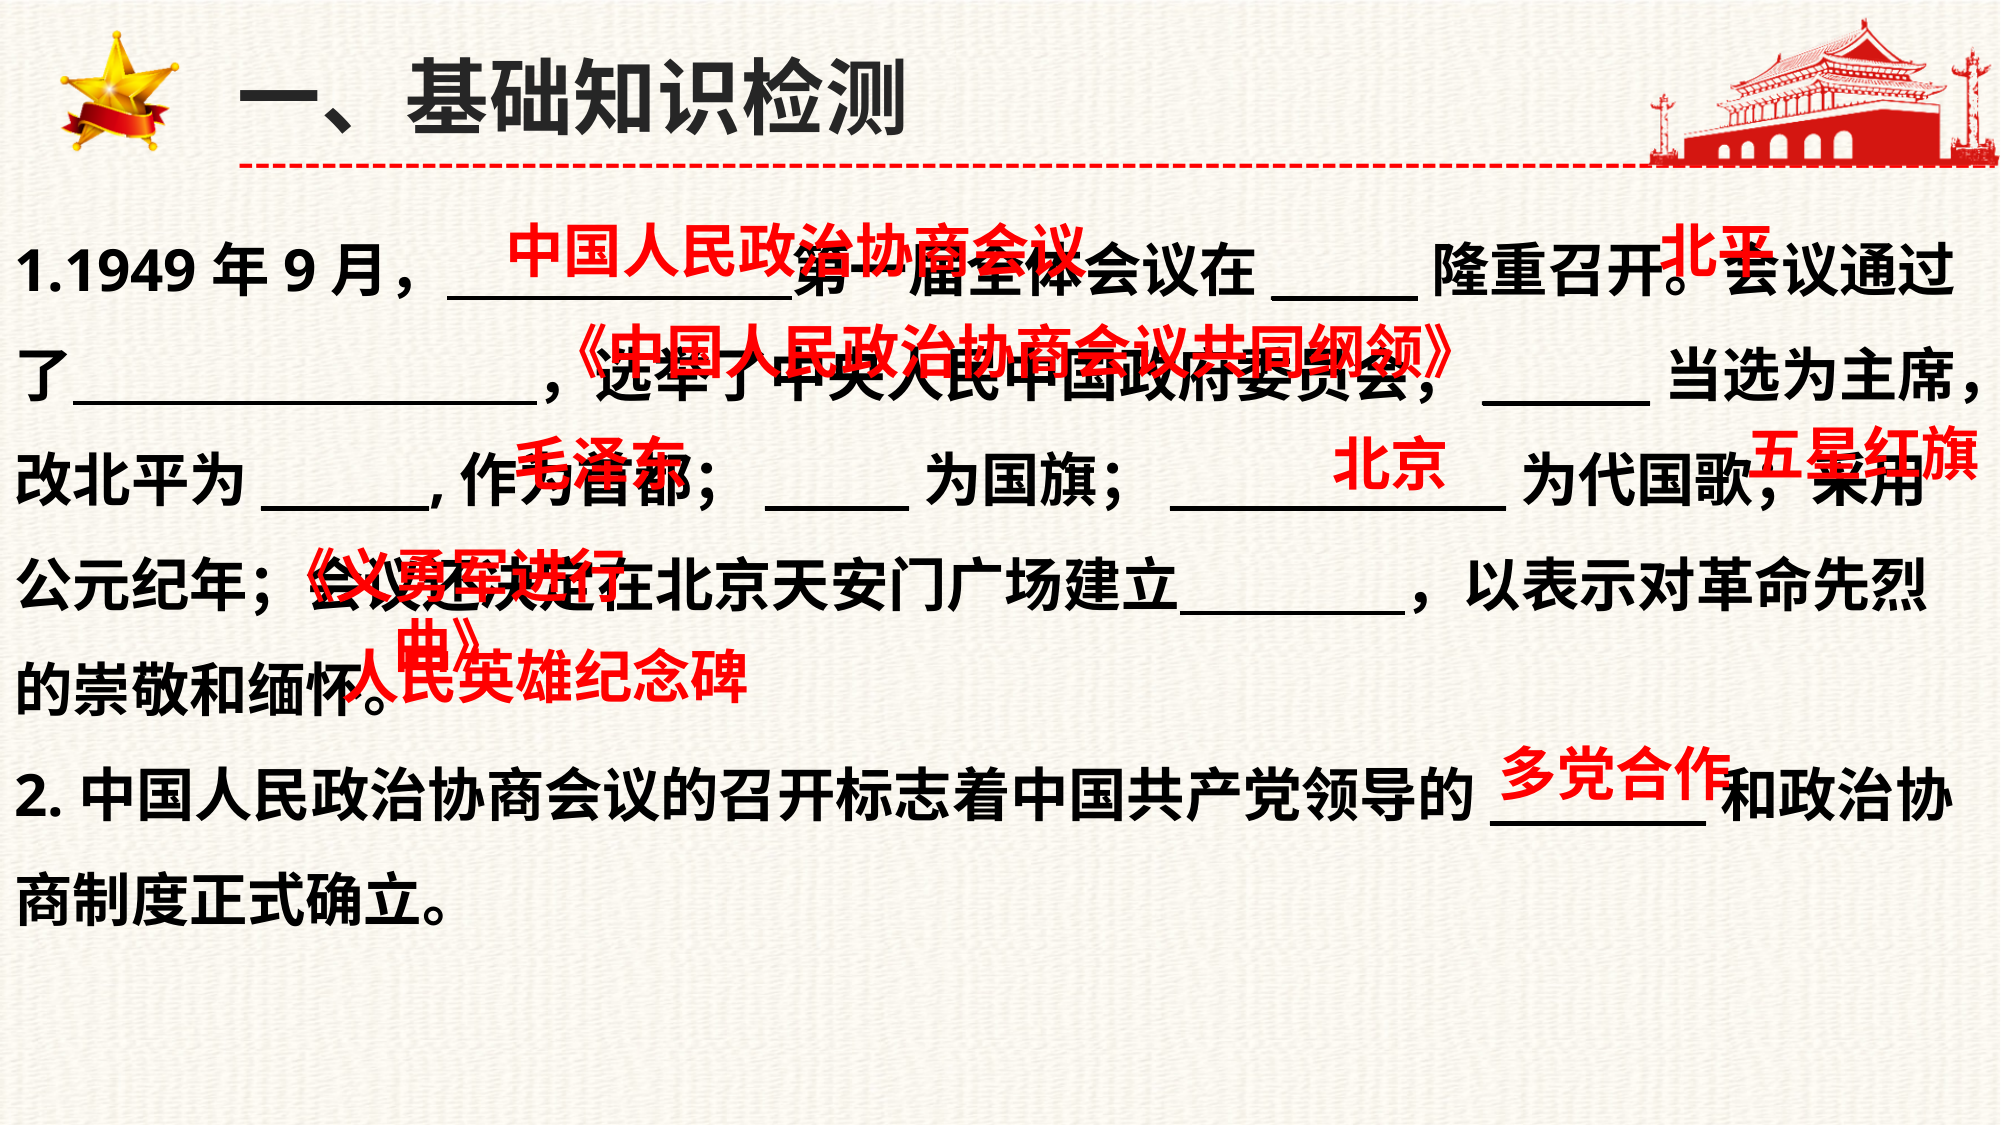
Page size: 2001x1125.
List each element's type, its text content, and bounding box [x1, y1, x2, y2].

text_box 北京 [1304, 419, 1478, 505]
picture [0, 0, 2001, 1125]
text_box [0, 0, 2000, 192]
text_box 多党合作 [1477, 729, 1754, 815]
text_box 1.1949年9月， 第一届全体会议在______隆重召开。会议通过了 ，选举了中央人民中国政府委员会，_______当选为主席，改北平为_______,作为首都；______为国旗；______________为代国歌；采用公元纪年；会议还决定在北京天安门广场建立 ，以表示对革命先烈的崇敬和缅怀。 2.中国人民政治协商会议的召开标志着中国共产党领导的_________和政治协商制度正式确立。 [0, 192, 2000, 1046]
text_box 五星红旗 [1726, 409, 2000, 495]
text_box 毛泽东 [492, 419, 709, 505]
text_box 北平 [1630, 206, 1804, 292]
text_box 中国人民政治协商会议 [405, 206, 1189, 292]
text_box 《义勇军进行曲》 [223, 531, 681, 687]
text_box 《中国人民政治协商会议共同纲领》 [503, 307, 1528, 393]
text_box 人民英雄纪念碑 [316, 632, 775, 718]
